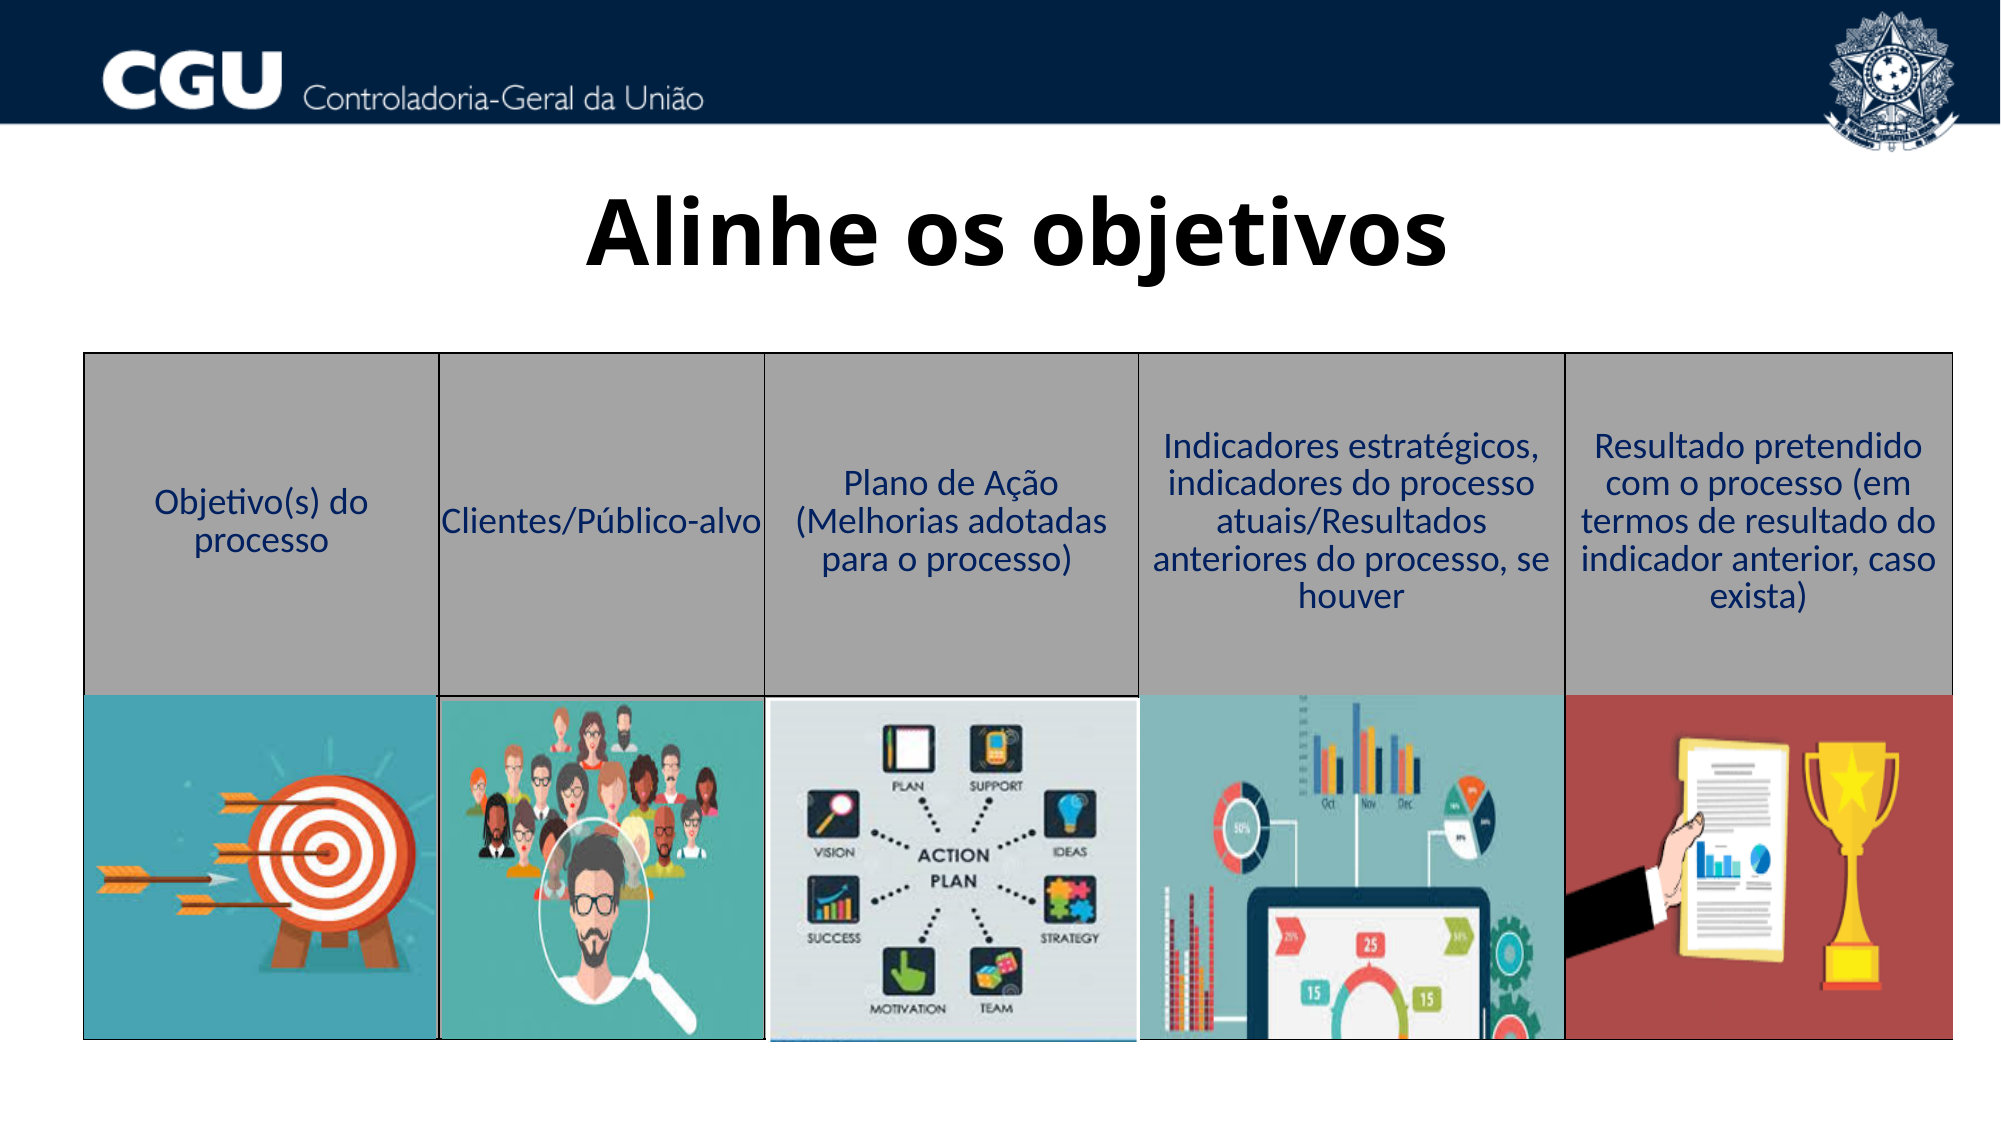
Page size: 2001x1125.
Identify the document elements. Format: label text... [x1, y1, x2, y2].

table_header Plano de Ação (Melhorias adotadas para o processo) [765, 354, 1138, 695]
table_header Resultado pretendido com o processo (em termos de resultado do indicador anterior, caso exista) [1566, 354, 1952, 695]
table_cell [440, 697, 764, 1038]
picture [0, 0, 2001, 1125]
table_header Objetivo(s) do processo [85, 354, 438, 695]
table_header Clientes/Público-alvo [440, 354, 764, 695]
table_header Indicadores estratégicos, indicadores do processo atuais/Resultados anteriores do processo, se houver [1139, 354, 1564, 695]
title Alinhe os objetivos [155, 169, 1881, 303]
